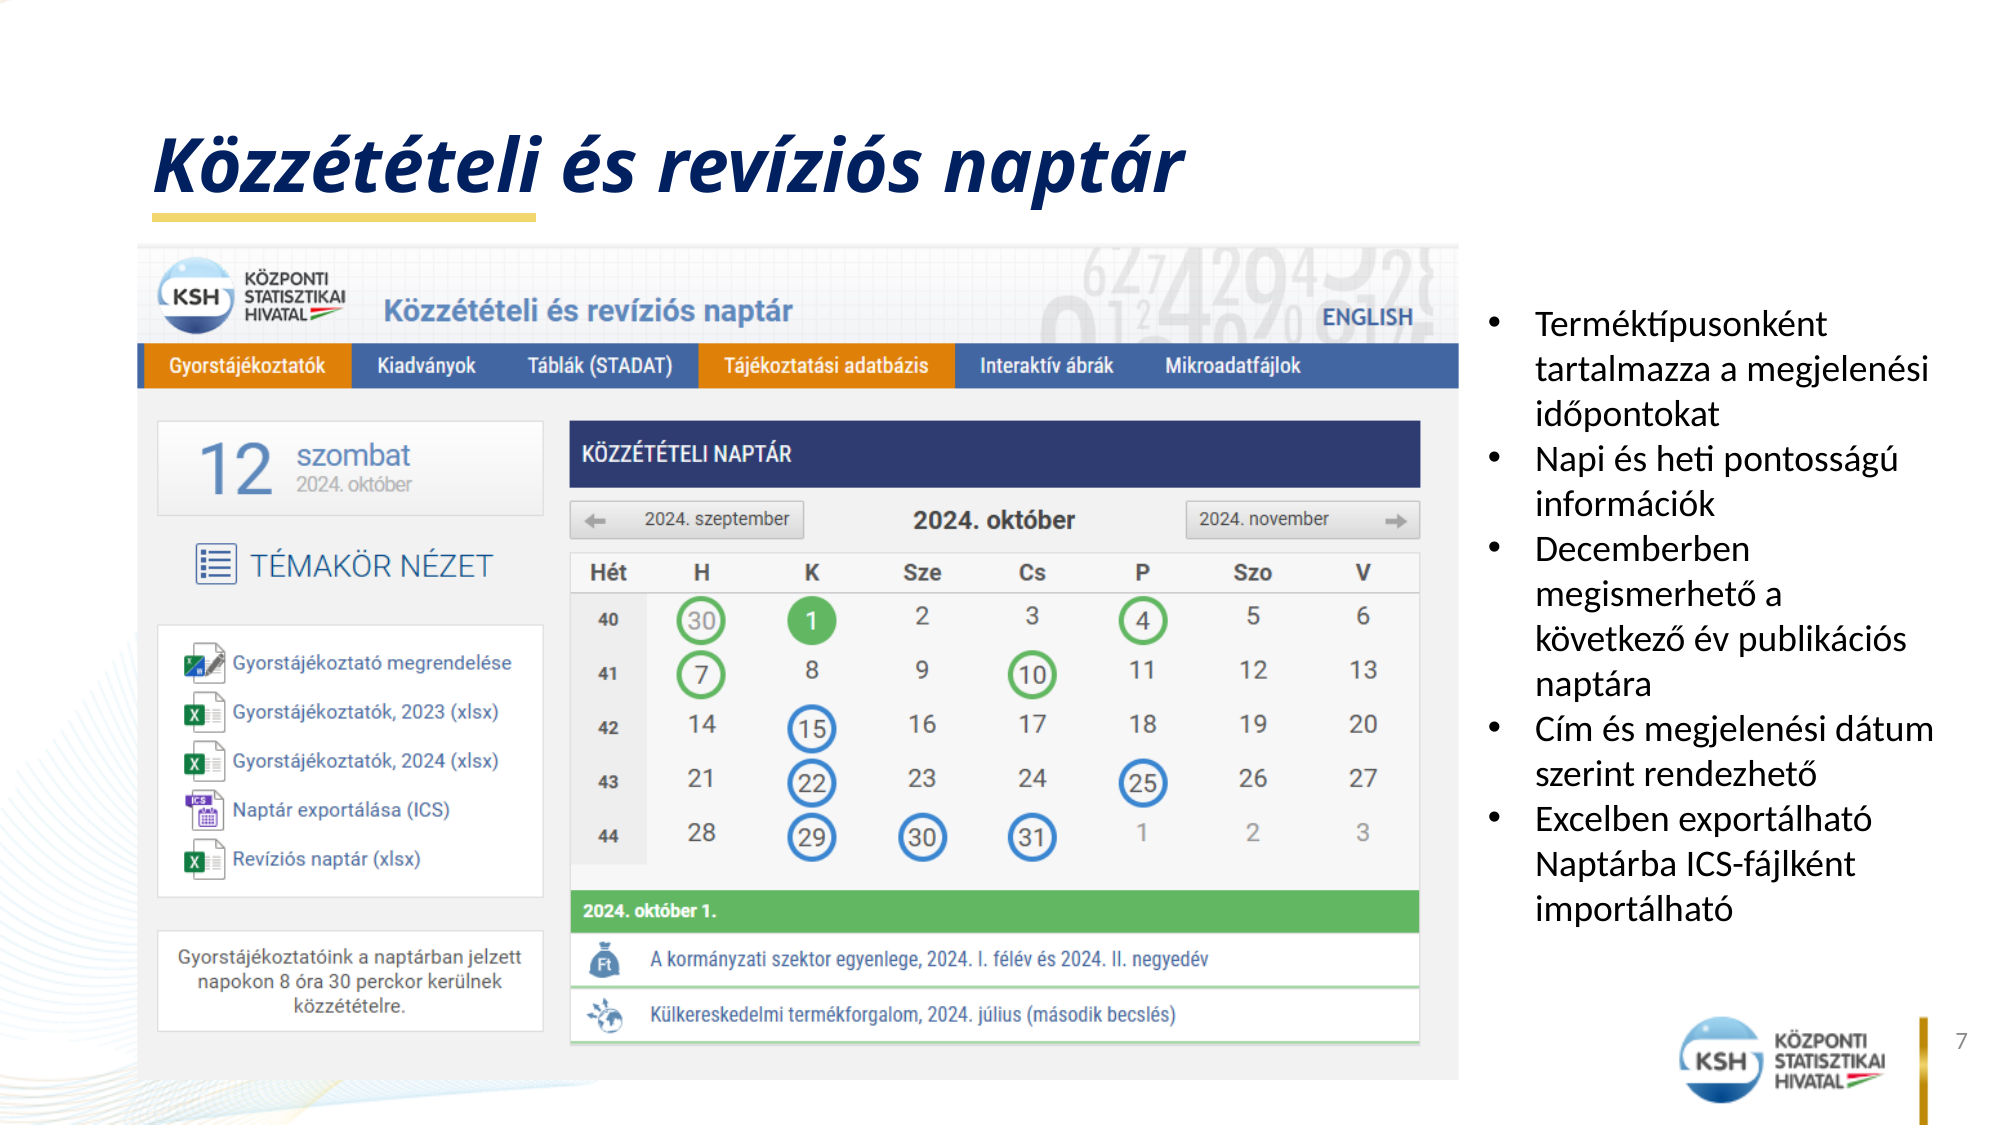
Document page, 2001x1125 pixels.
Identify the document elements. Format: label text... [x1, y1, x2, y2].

list [122, 242, 771, 609]
picture [0, 0, 2001, 1125]
text_box Terméktípusonként tartalmazza a megjelenési időpontokat Napi és heti pontosságú információk Decemberben megismerhető a következő év publikációs naptára Cím és megjelenési dátum szerint rendezhető Excelben exportálható Naptárba ICS-fájlként importálható [1473, 291, 1951, 1027]
title Közzétételi és revíziós naptár [137, 59, 1863, 278]
slide_number 7 [1918, 1009, 1984, 1070]
